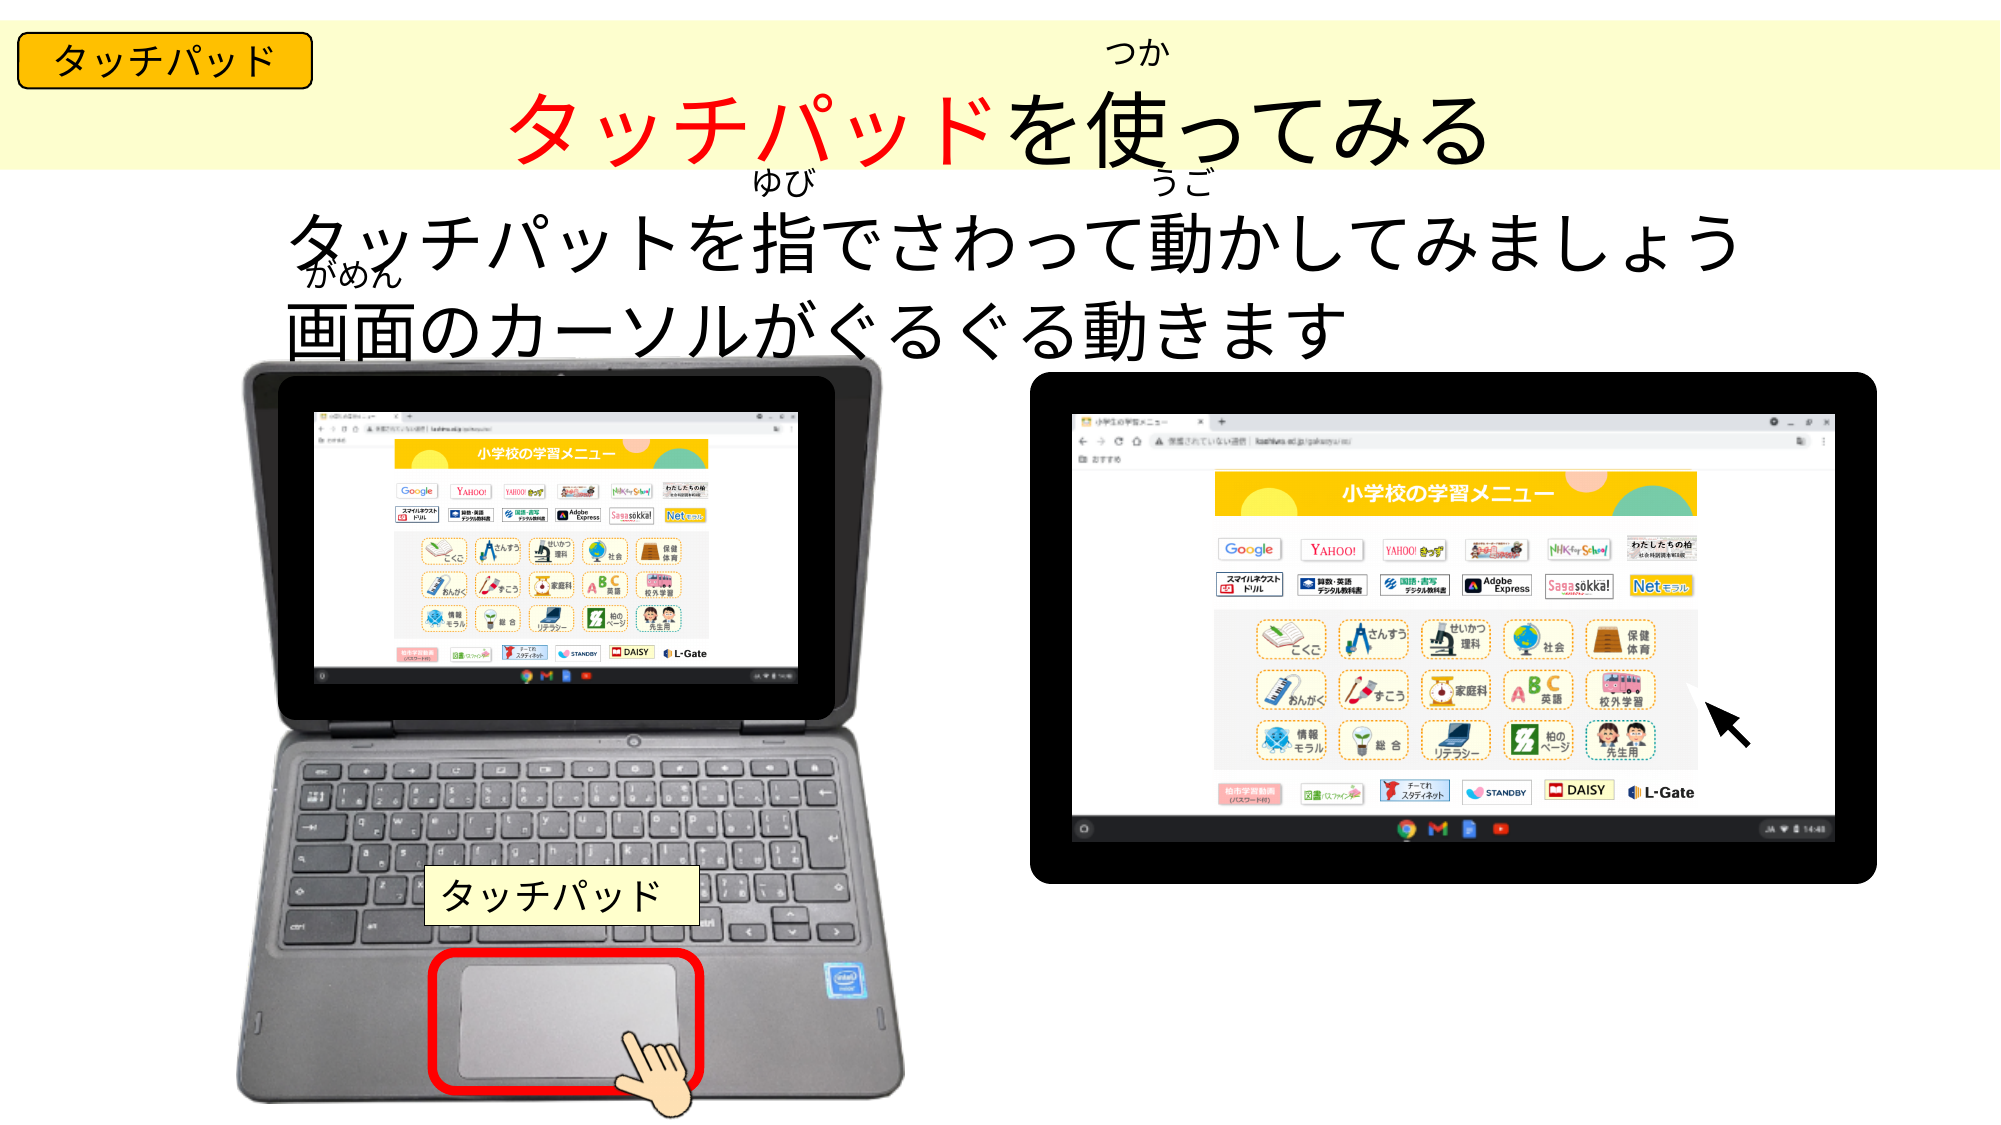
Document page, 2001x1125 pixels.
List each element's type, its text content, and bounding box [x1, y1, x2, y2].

picture [236, 355, 905, 1125]
text_box がめん [273, 246, 511, 305]
text_box タッチパッド [17, 31, 313, 90]
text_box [1071, 413, 1835, 842]
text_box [314, 411, 799, 684]
text_box タッチパッドを使ってみる [0, 20, 2000, 170]
text_box タッチパットを指でさわって動かしてみましょう 画面のカーソルがぐるぐる動きます [269, 186, 1874, 377]
text_box つか [1043, 20, 1469, 81]
text_box ゆび うご [720, 154, 1285, 214]
